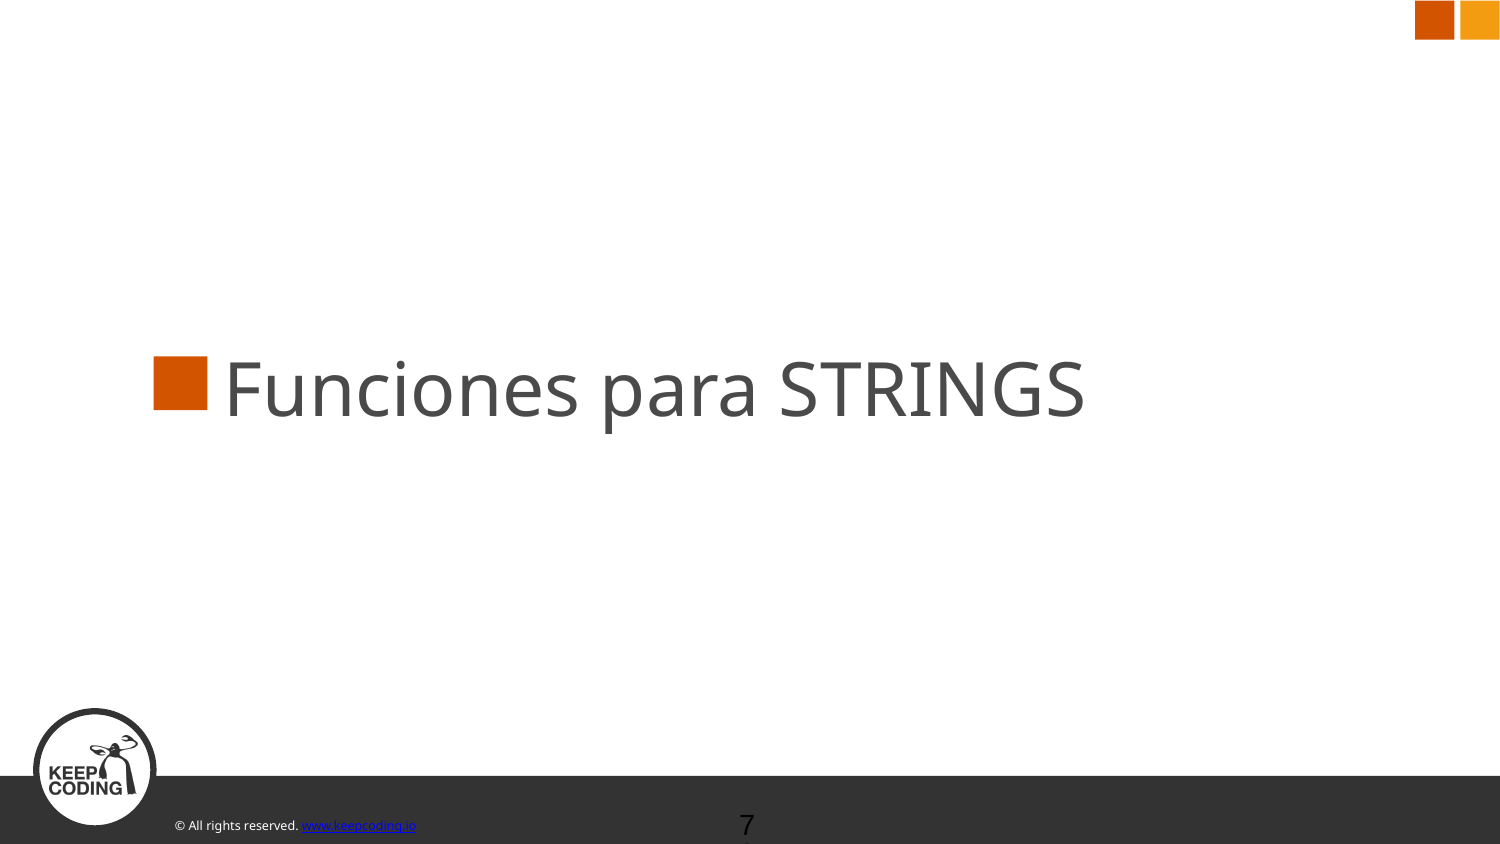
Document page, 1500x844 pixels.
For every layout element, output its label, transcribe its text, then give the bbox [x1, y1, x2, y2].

picture [49, 735, 138, 795]
title Funciones para STRINGS [215, 332, 1442, 446]
slide_number ‹#› [734, 801, 764, 834]
